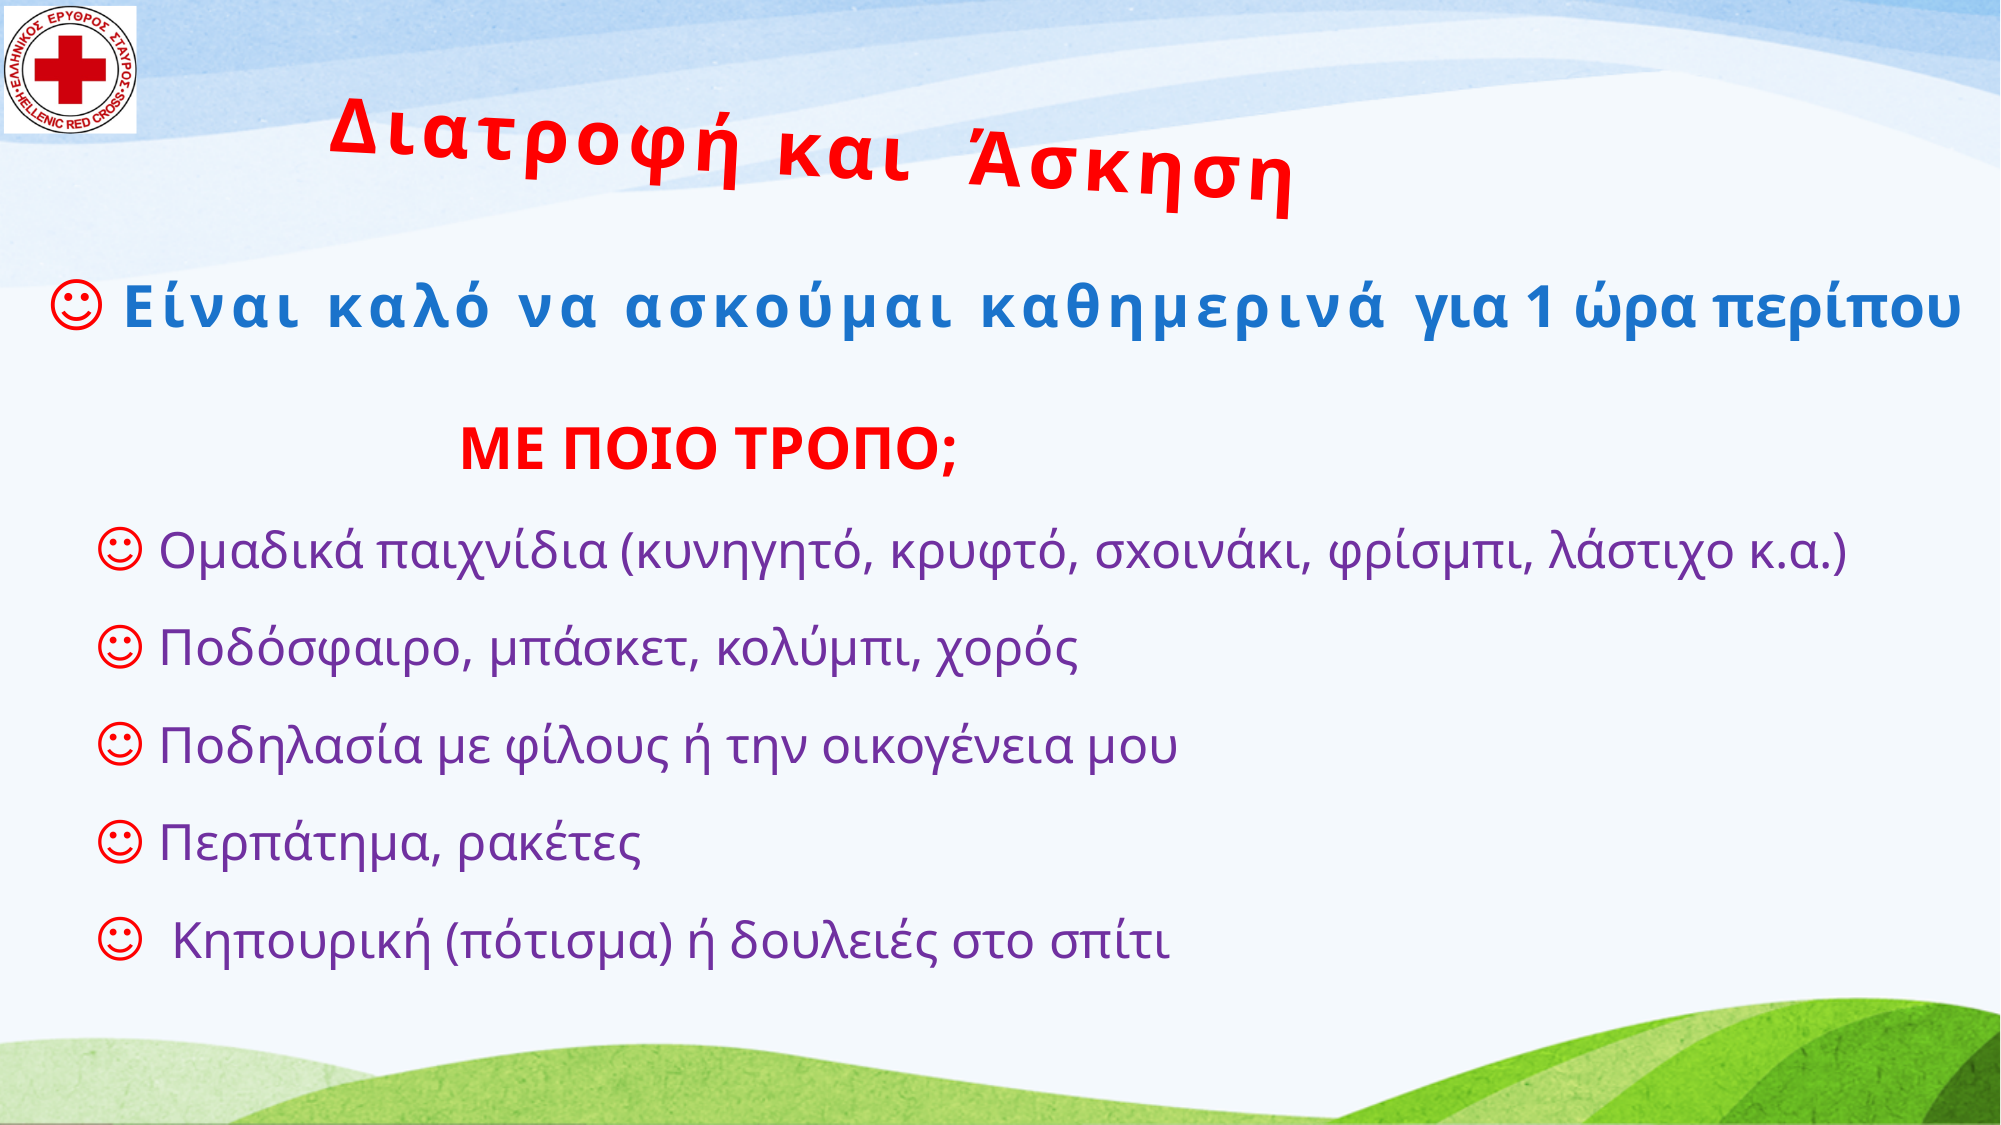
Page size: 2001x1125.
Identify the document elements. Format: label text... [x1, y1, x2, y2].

title Διατροφή και Άσκηση [312, 43, 1599, 226]
picture [0, 0, 2001, 1125]
list Είναι καλό να ασκούμαι καθημερινά για 1 ώρα περίπου ΜΕ ΠΟΙΟ ΤΡΟΠΟ; Ομαδικά παιχνίδια (κυνηγητό, κρυφτό, σxοινάκι, φρίσμπι, λάστιχο κ.α.) Ποδόσφαιρο, μπάσκετ, κολύμπι, χορός Ποδηλασία με φίλους ή την οικογένεια μου Περπάτημα, ρακέτες Κηπουρική (πότισμα) ή δουλειές στο σπίτι [31, 226, 1994, 1065]
